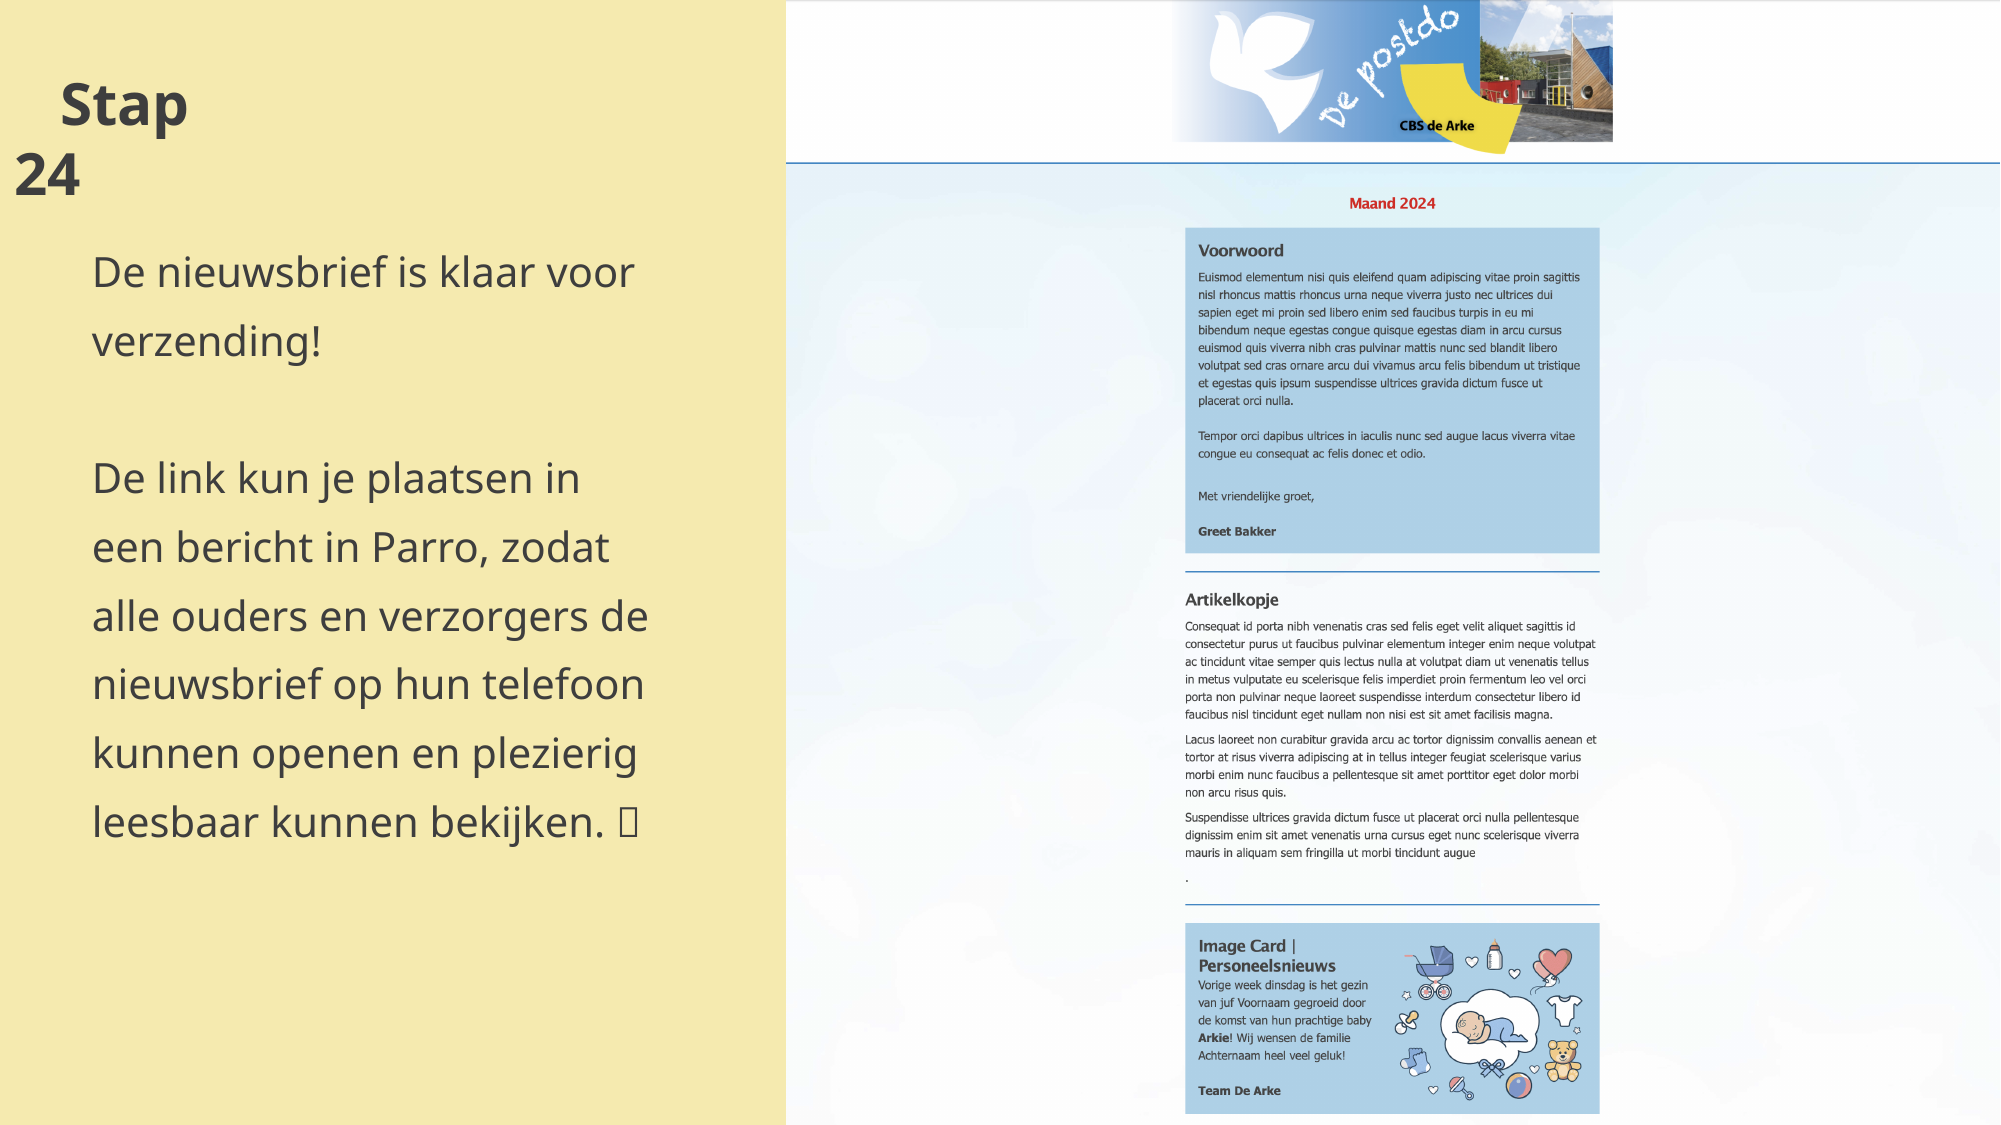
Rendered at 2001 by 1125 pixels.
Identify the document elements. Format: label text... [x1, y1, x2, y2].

picture [786, 0, 2000, 1125]
list De nieuwsbrief is klaar voor verzending! De link kun je plaatsen in een bericht in Parro, zodat alle ouders en verzorgers de nieuwsbrief op hun telefoon kunnen openen en plezierig leesbaar kunnen bekijken.  [76, 219, 680, 1125]
text_box Stap 24 [0, 59, 279, 215]
